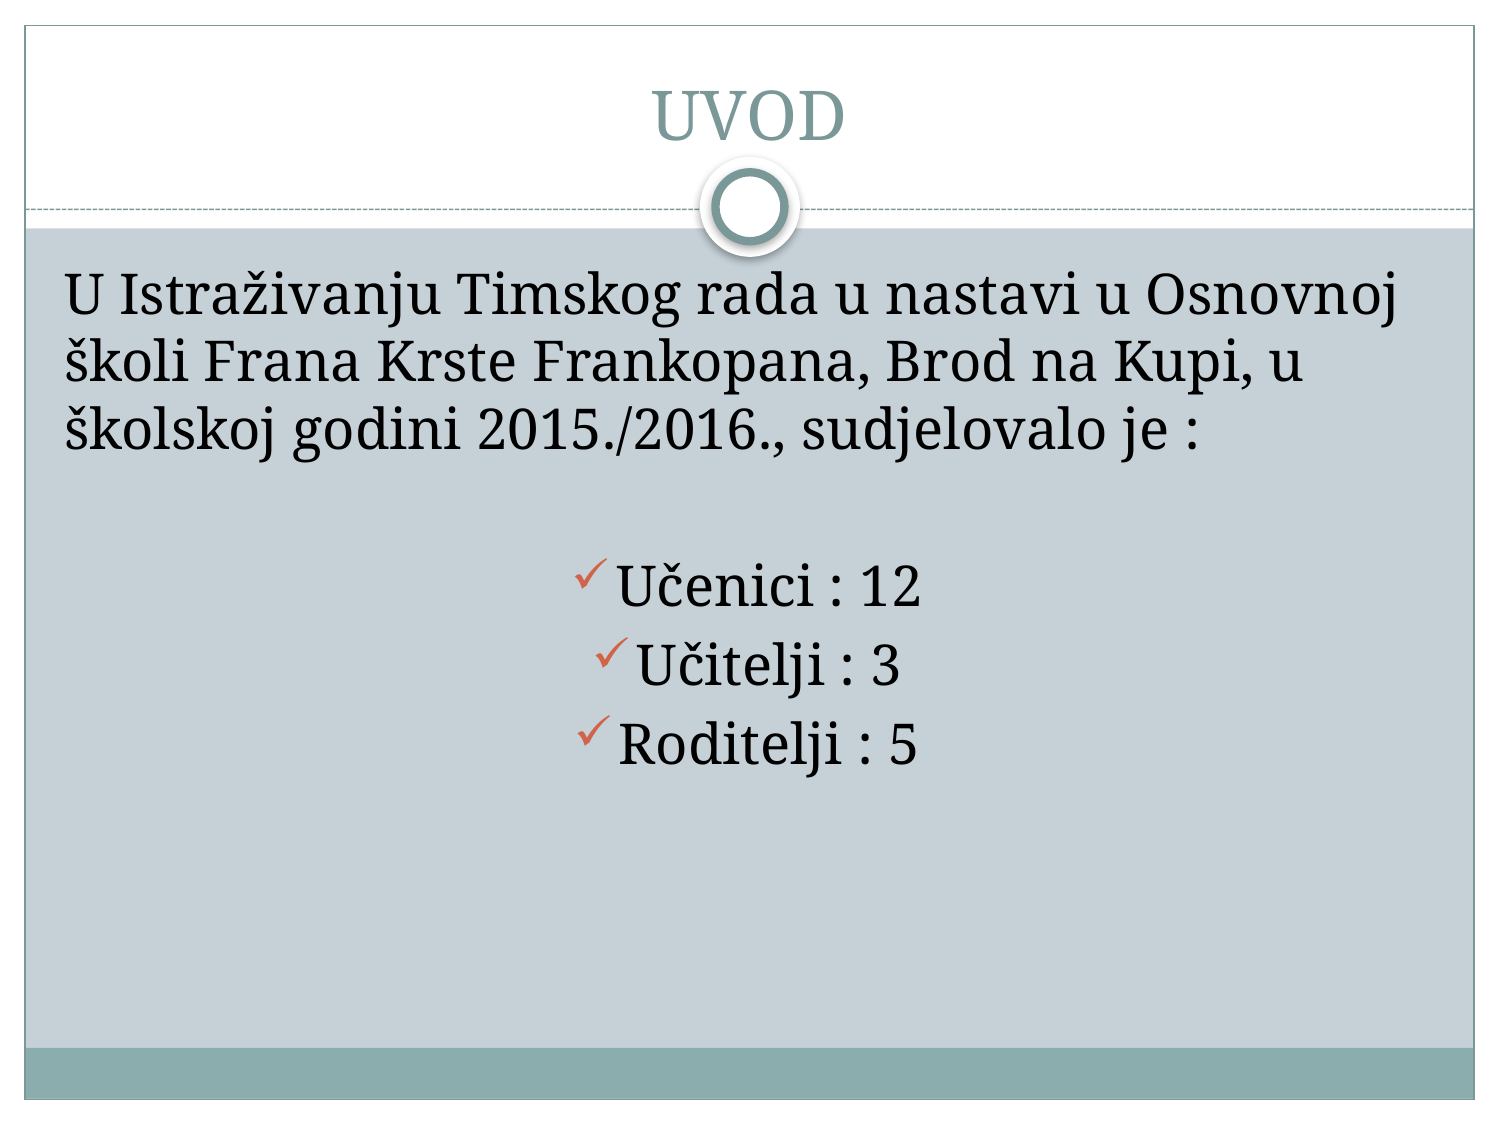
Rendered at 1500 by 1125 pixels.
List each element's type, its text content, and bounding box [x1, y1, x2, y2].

list U Istraživanju Timskog rada u nastavi u Osnovnoj školi Frana Krste Frankopana, Brod na Kupi, u školskoj godini 2015./2016., sudjelovalo je : Učenici : 12 Učitelji : 3 Roditelji : 5 [49, 250, 1445, 1001]
title UVOD [49, 37, 1450, 162]
